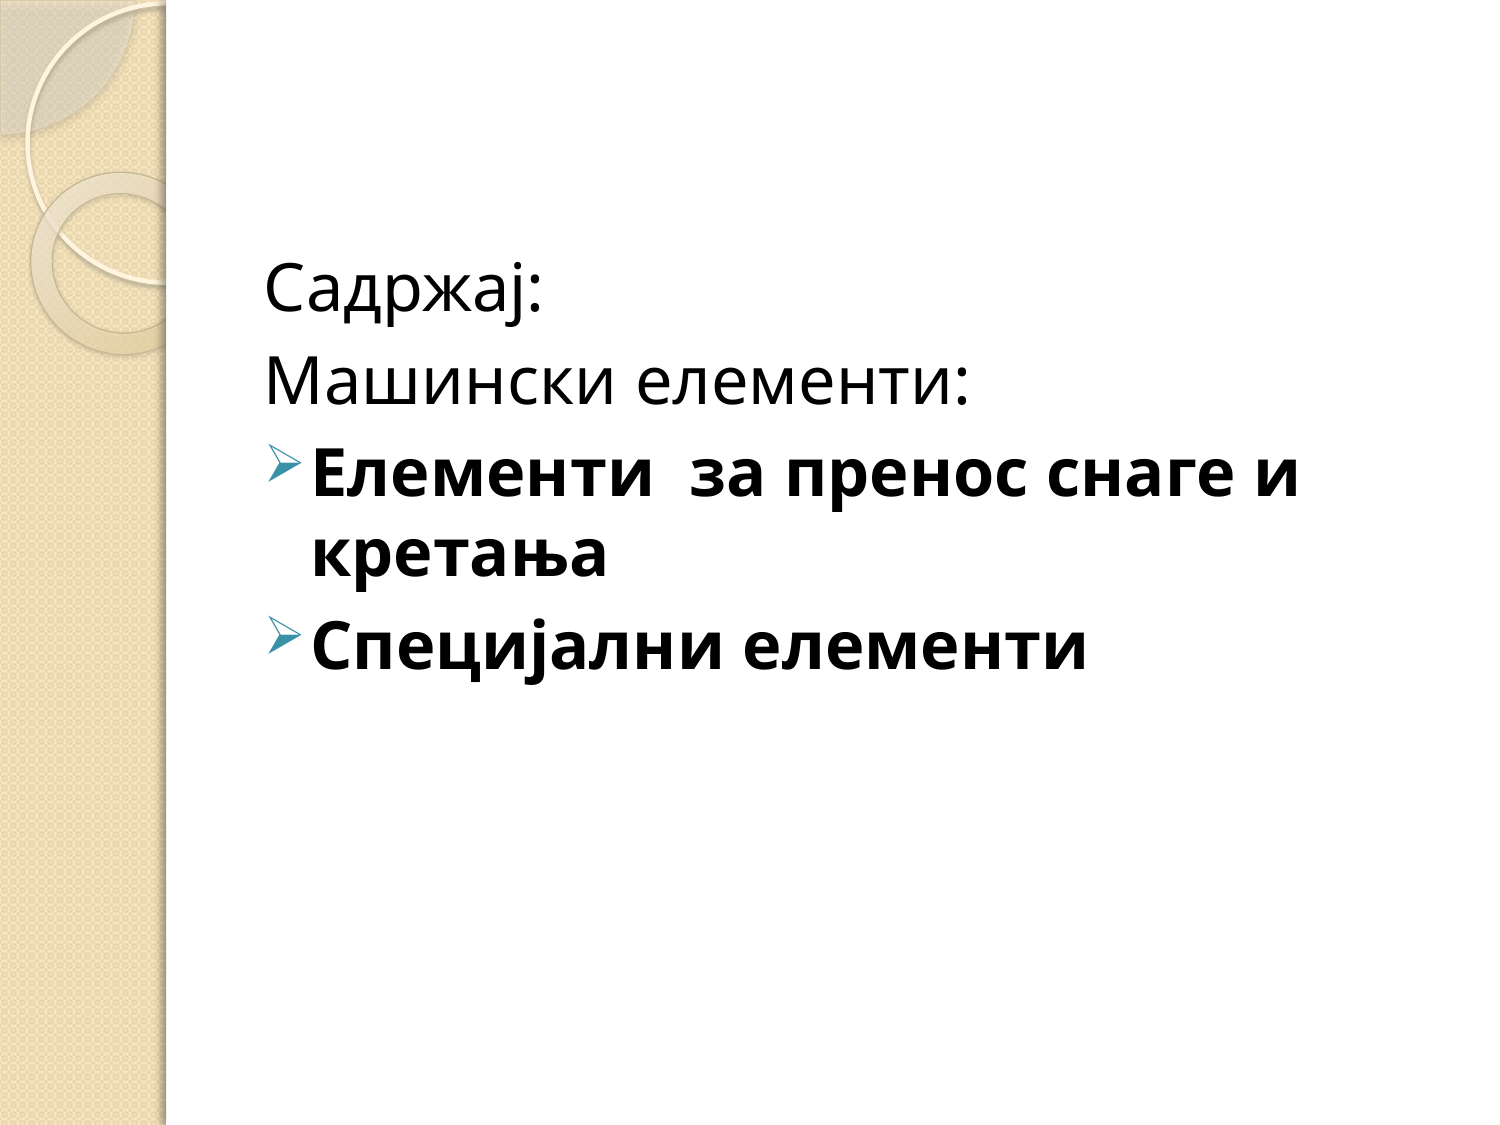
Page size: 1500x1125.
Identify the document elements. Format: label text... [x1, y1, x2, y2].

list Садржај: Машински елементи: Елементи за пренос снаге и кретања Специјални елементи [235, 237, 1466, 1026]
